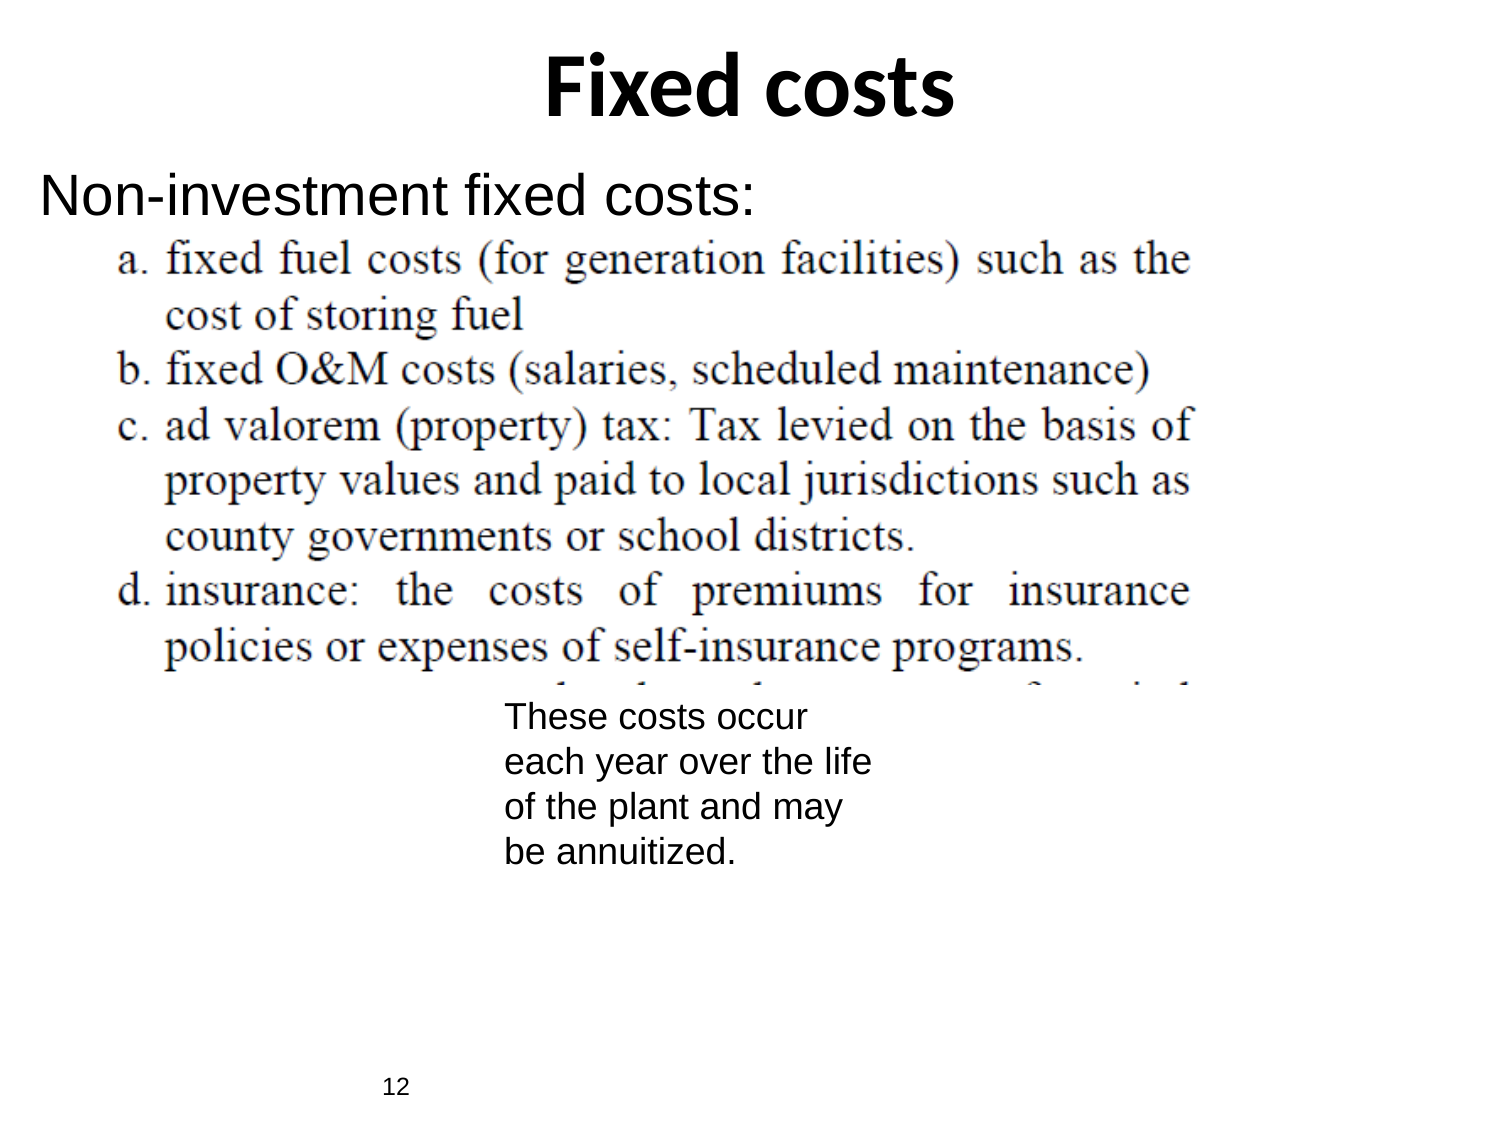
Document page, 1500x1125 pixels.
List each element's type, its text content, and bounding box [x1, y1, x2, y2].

text_box These costs occur each year over the life of the plant and may be annuitized. [489, 694, 903, 880]
picture [108, 235, 1234, 686]
title Fixed costs [74, 1, 1426, 150]
text_box Non-investment fixed costs: [25, 150, 1446, 235]
slide_number 12 [75, 1055, 425, 1116]
